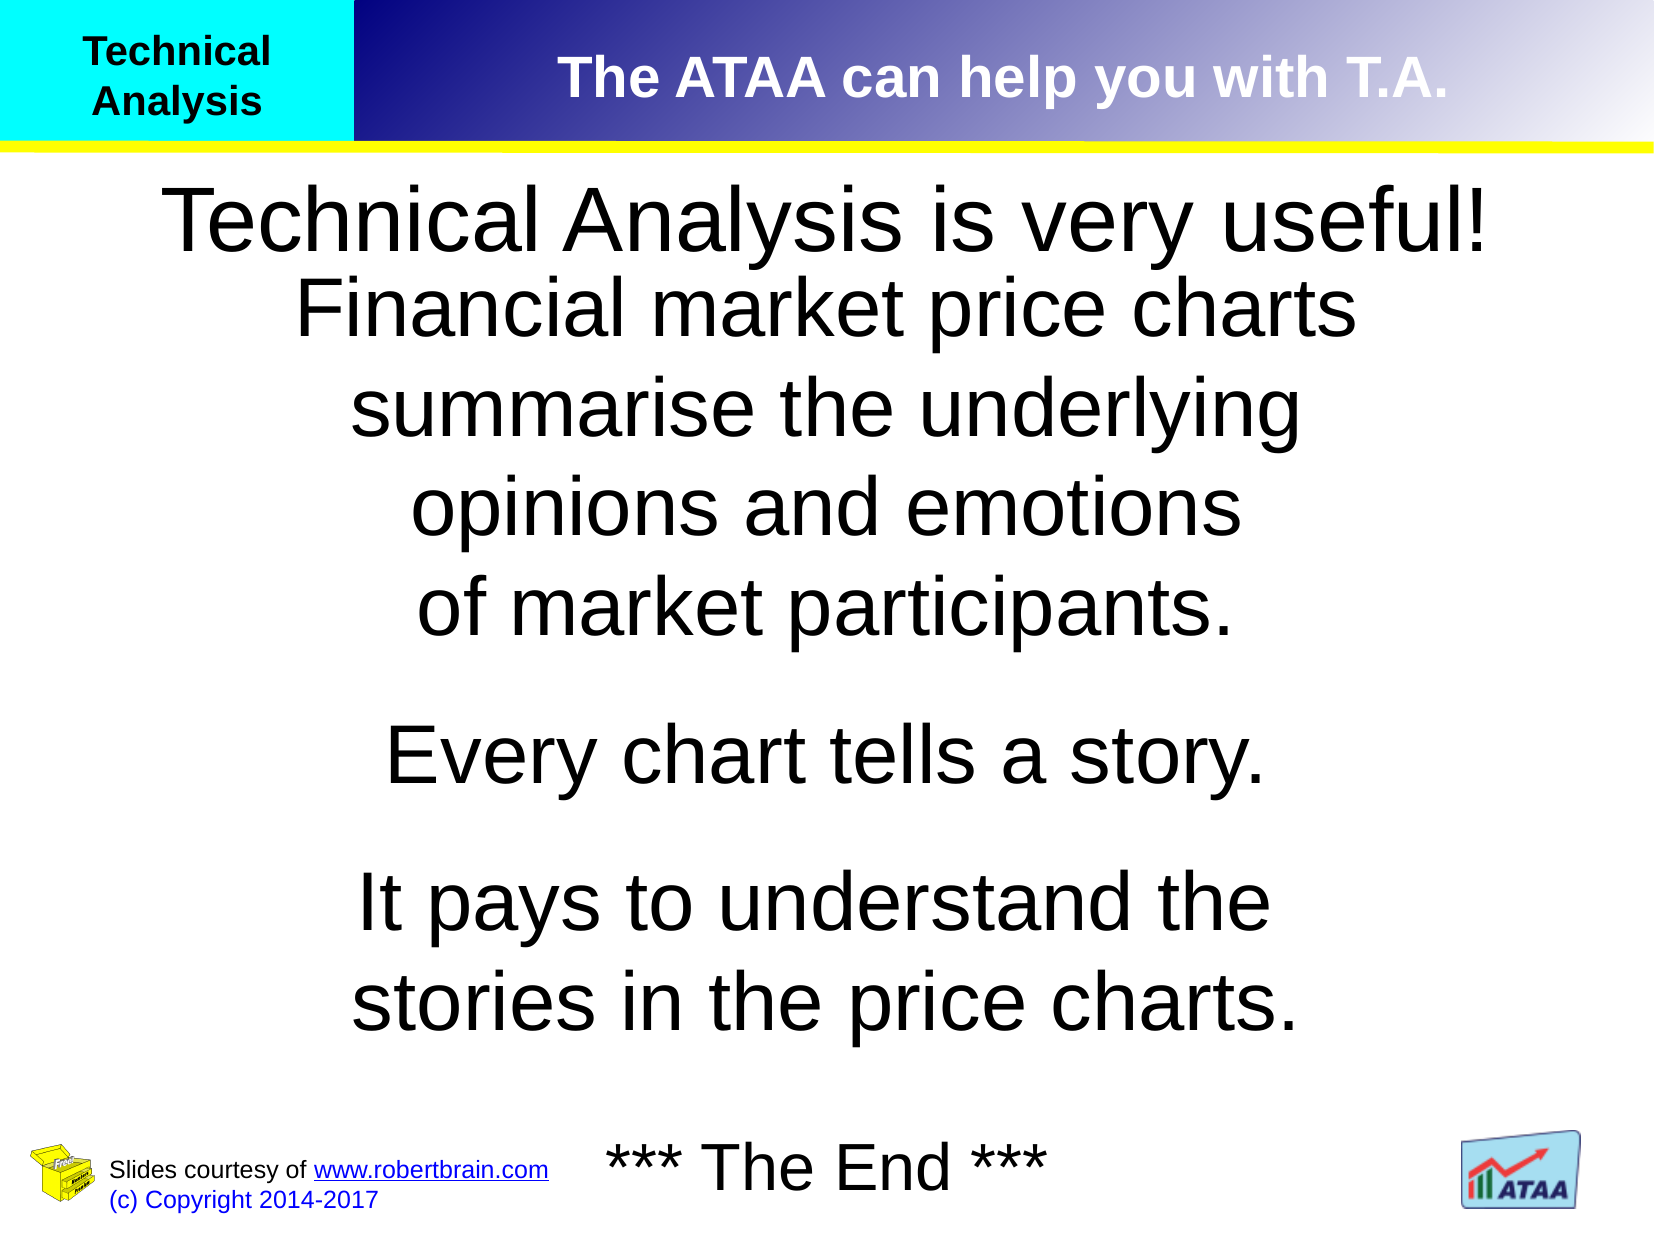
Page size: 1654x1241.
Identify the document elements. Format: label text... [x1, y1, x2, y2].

picture [30, 1144, 95, 1202]
text_box Financial market price charts summarise the underlying opinions and emotions of market participants. Every chart tells a story. It pays to understand the stories in the price charts. [82, 277, 1571, 1023]
text_box *** The End *** [591, 1125, 1065, 1201]
picture [1461, 1130, 1581, 1209]
text_box Technical Analysis is very useful! [82, 163, 1571, 266]
